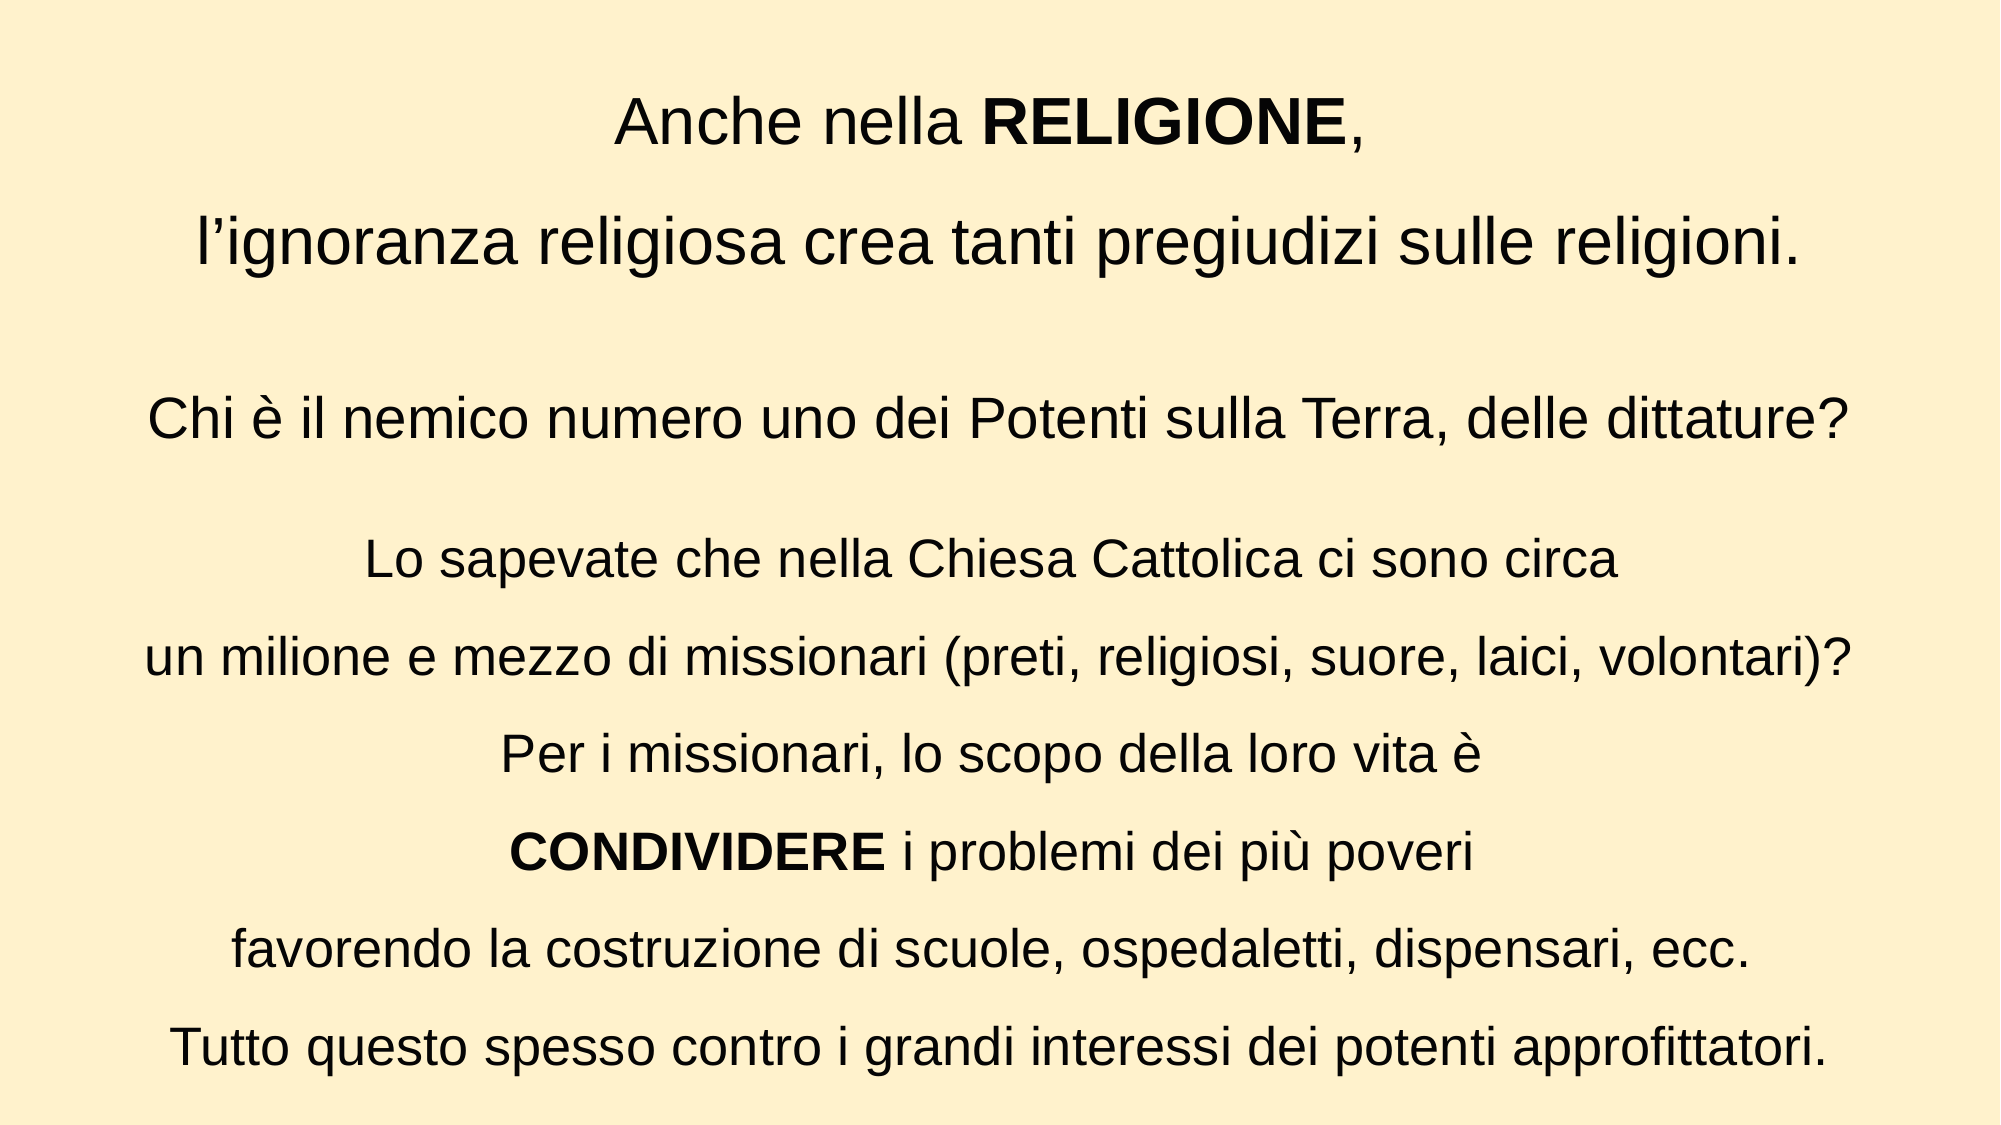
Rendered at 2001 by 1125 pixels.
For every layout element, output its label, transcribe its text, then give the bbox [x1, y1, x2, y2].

text_box Anche nella RELIGIONE, l’ignoranza religiosa crea tanti pregiudizi sulle religioni. Chi è il nemico numero uno dei Potenti sulla Terra, delle dittature? Lo sapevate che nella Chiesa Cattolica ci sono circa un milione e mezzo di missionari (preti, religiosi, suore, laici, volontari)? Per i missionari, lo scopo della loro vita è CONDIVIDERE i problemi dei più poveri favorendo la costruzione di scuole, ospedaletti, dispensari, ecc. Tutto questo spesso contro i grandi interessi dei potenti approfittatori. [64, 30, 1936, 1125]
